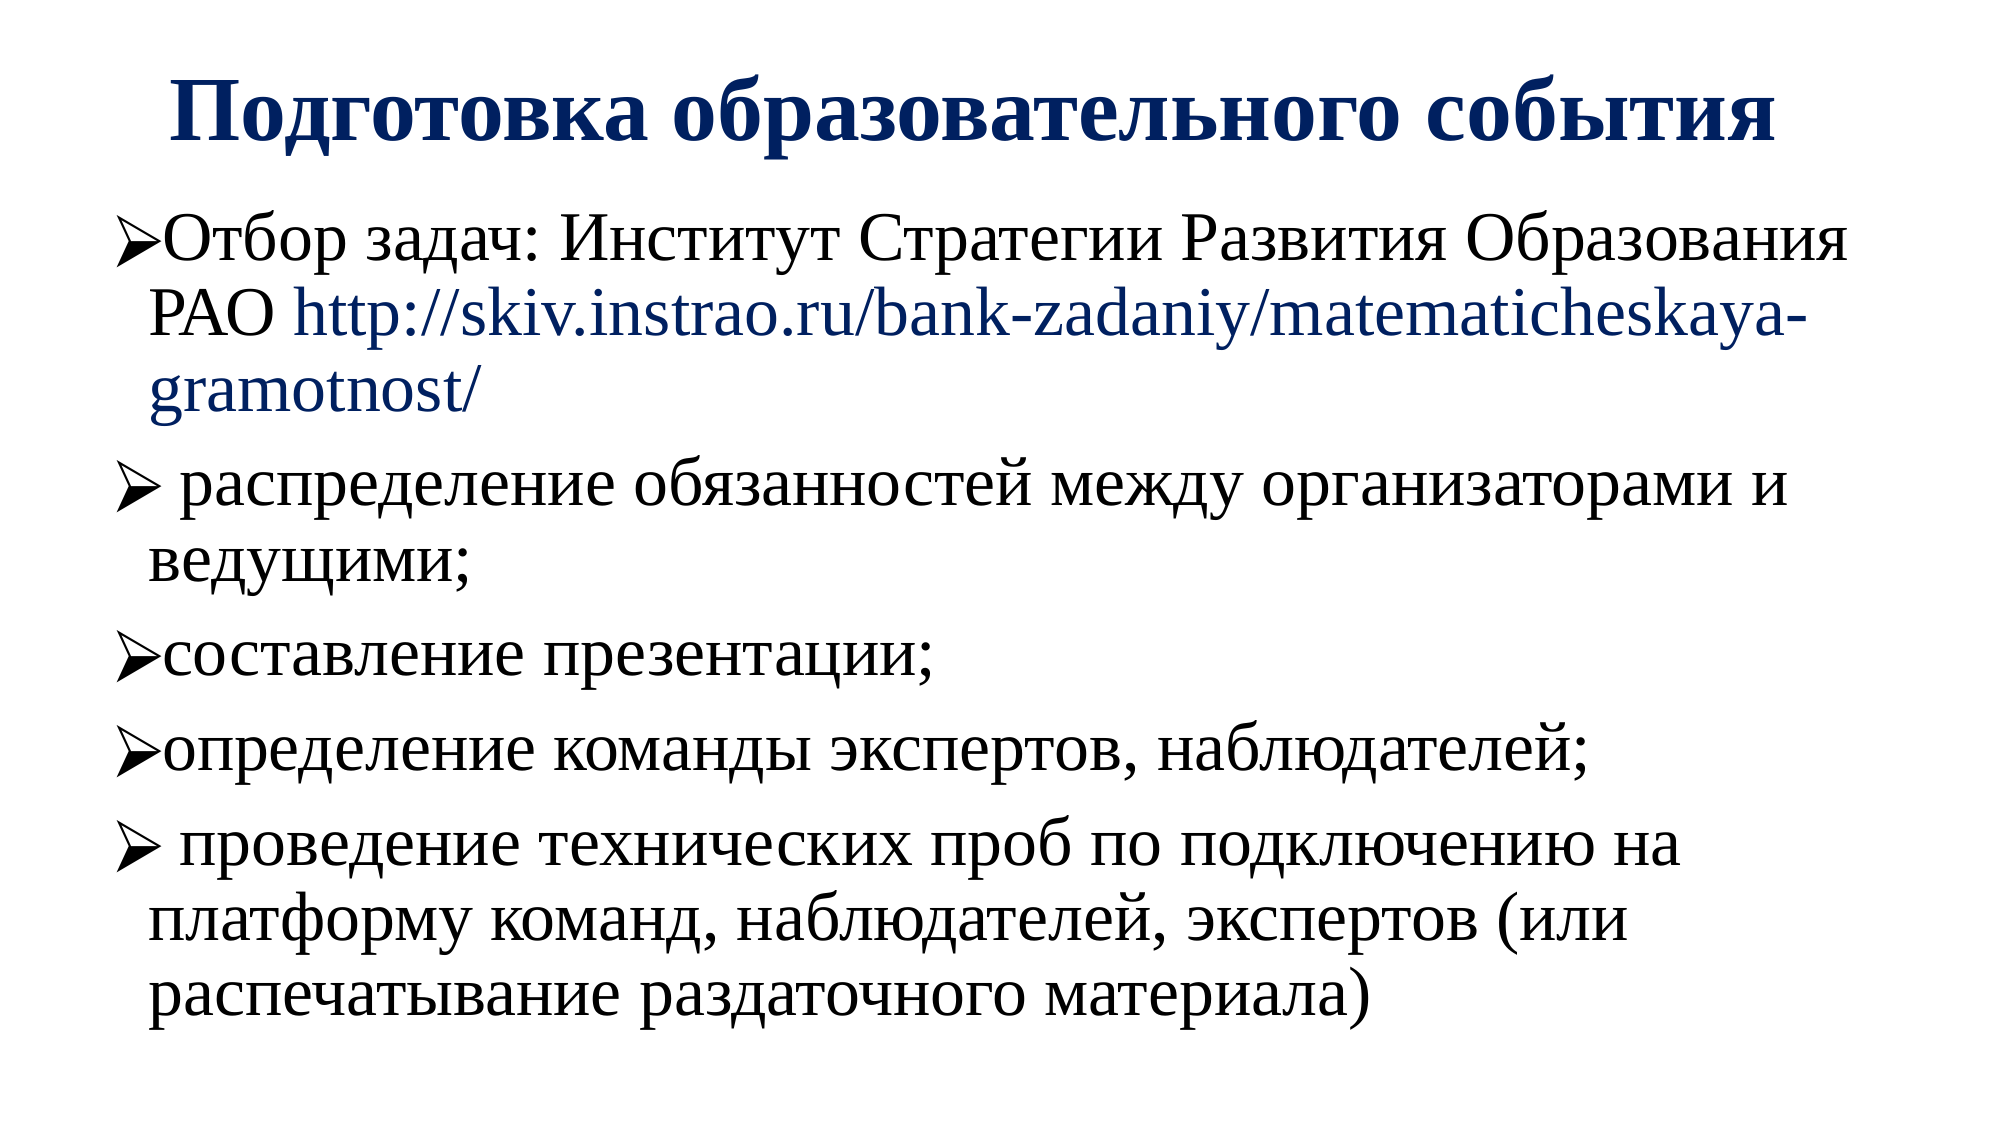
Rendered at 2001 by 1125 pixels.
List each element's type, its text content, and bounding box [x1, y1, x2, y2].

title Подготовка образовательного события [0, 29, 1949, 193]
list Отбор задач: Институт Стратегии Развития Образования РАО http://skiv.instrao.ru/bank-zadaniy/matematicheskaya-gramotnost/ распределение обязанностей между организаторами и ведущими; составление презентации; определение команды экспертов, наблюдателей; проведение технических проб по подключению на платформу команд, наблюдателей, экспертов (или распечатывание раздаточного материала) [98, 192, 1898, 1096]
